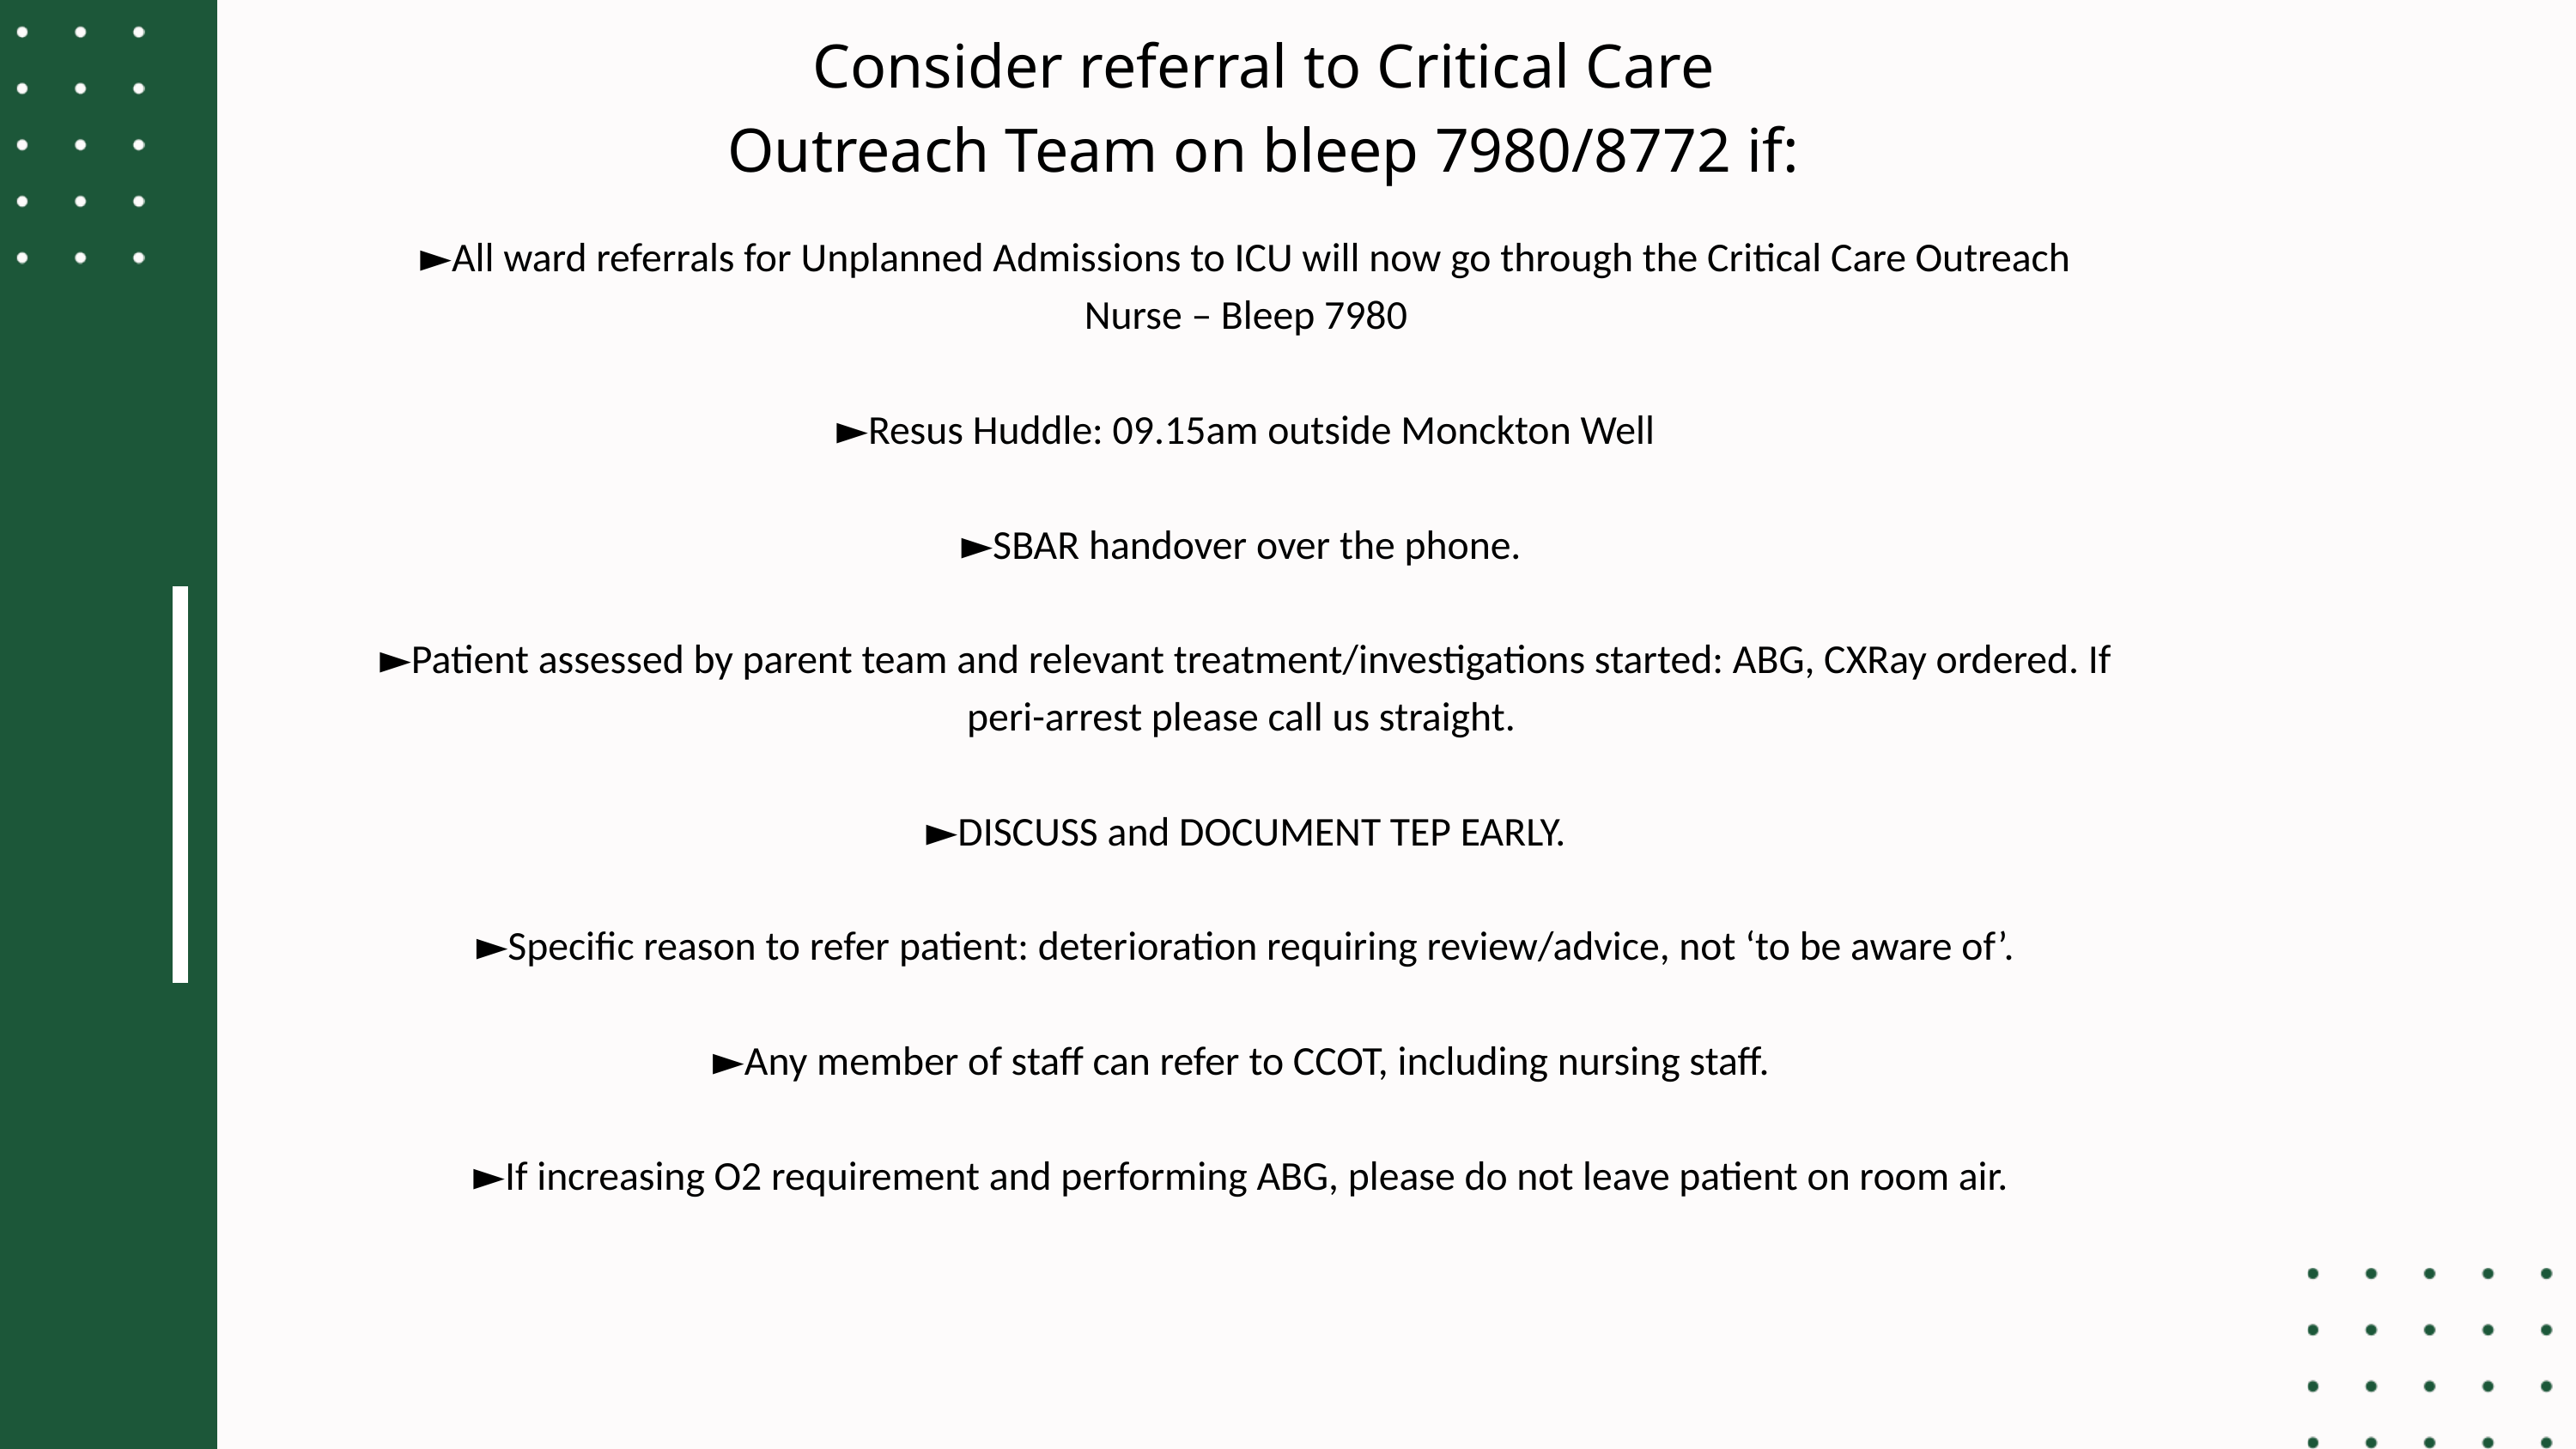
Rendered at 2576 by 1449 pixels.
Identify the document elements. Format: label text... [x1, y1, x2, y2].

text_box [2307, 1268, 2576, 1449]
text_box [0, 0, 218, 1449]
text_box ►All ward referrals for Unplanned Admissions to ICU will now go through the Critical Care Outreach Nurse – Bleep 7980 ►Resus Huddle: 09.15am outside Monckton Well ►SBAR handover over the phone. ►Patient assessed by parent team and relevant treatment/investigations started: ABG, CXRay ordered. If peri-arrest please call us straight. ►DISCUSS and DOCUMENT TEP EARLY. ►Specific reason to refer patient: deterioration requiring review/advice, not ‘to be aware of’. ►Any member of staff can refer to CCOT, including nursing staff. ►If increasing O2 requirement and performing ABG, please do not leave patient on room air. [378, 222, 2115, 1256]
text_box Consider referral to Critical Care Outreach Team on bleep 7980/8772 if: [680, 16, 1848, 222]
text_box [173, 585, 189, 984]
